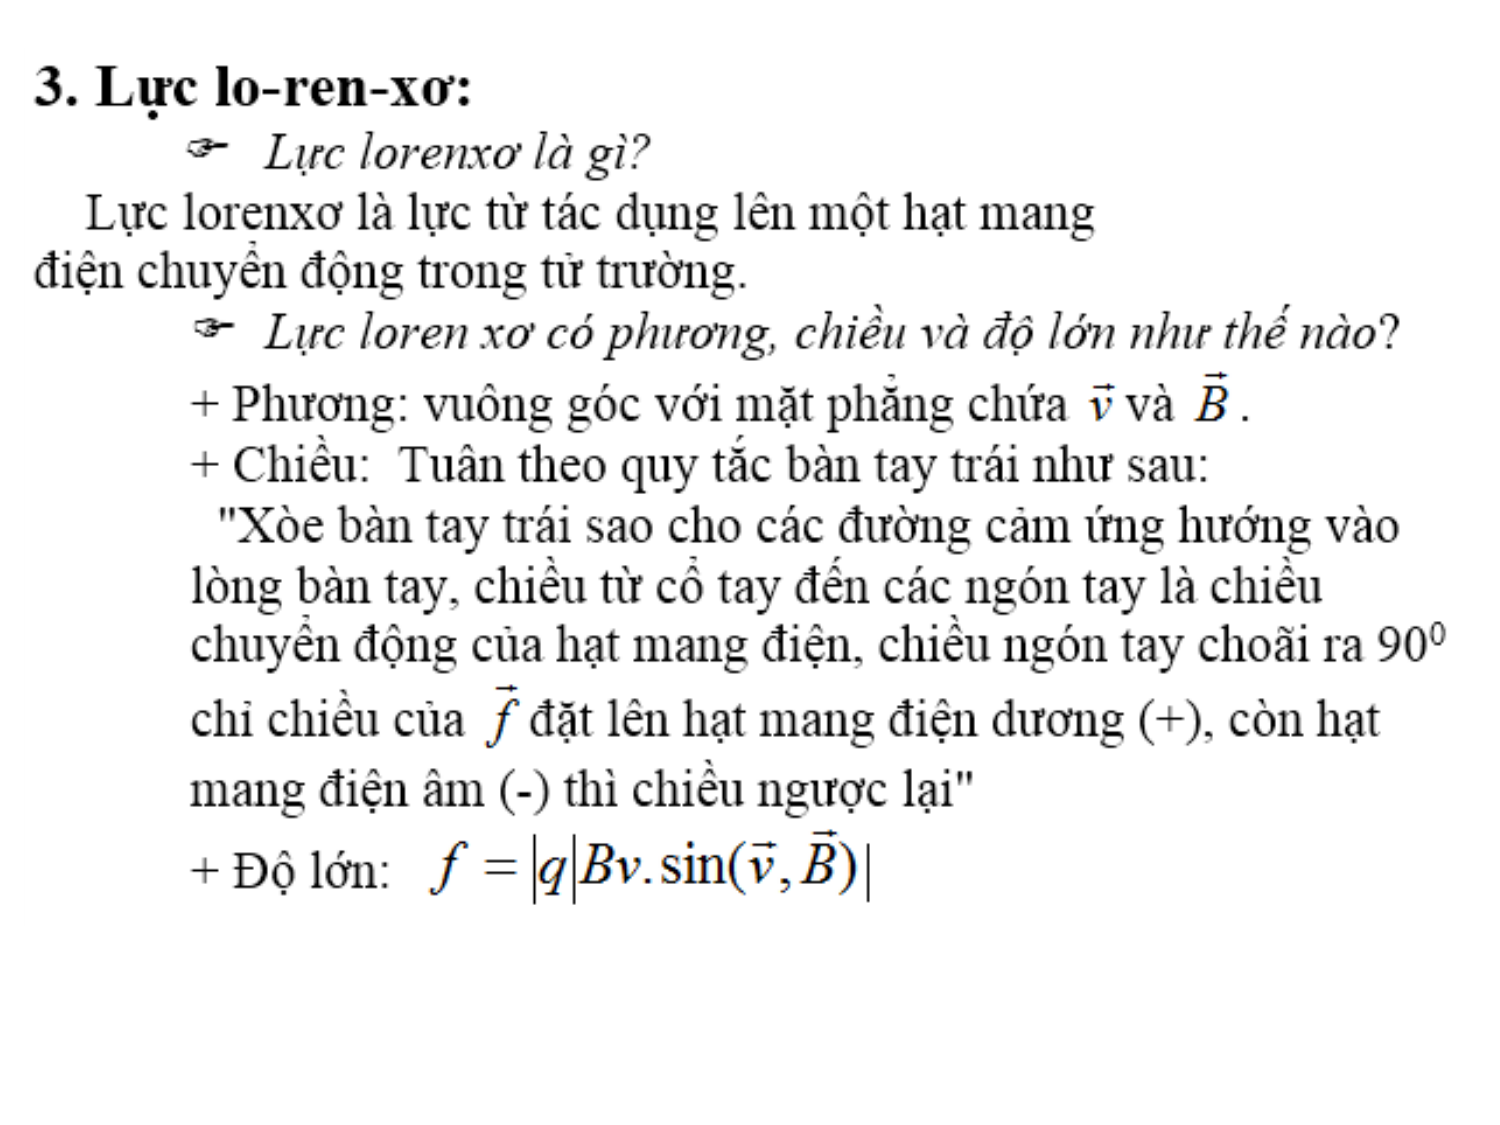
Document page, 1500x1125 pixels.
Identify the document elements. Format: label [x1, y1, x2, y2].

picture [23, 48, 1472, 926]
